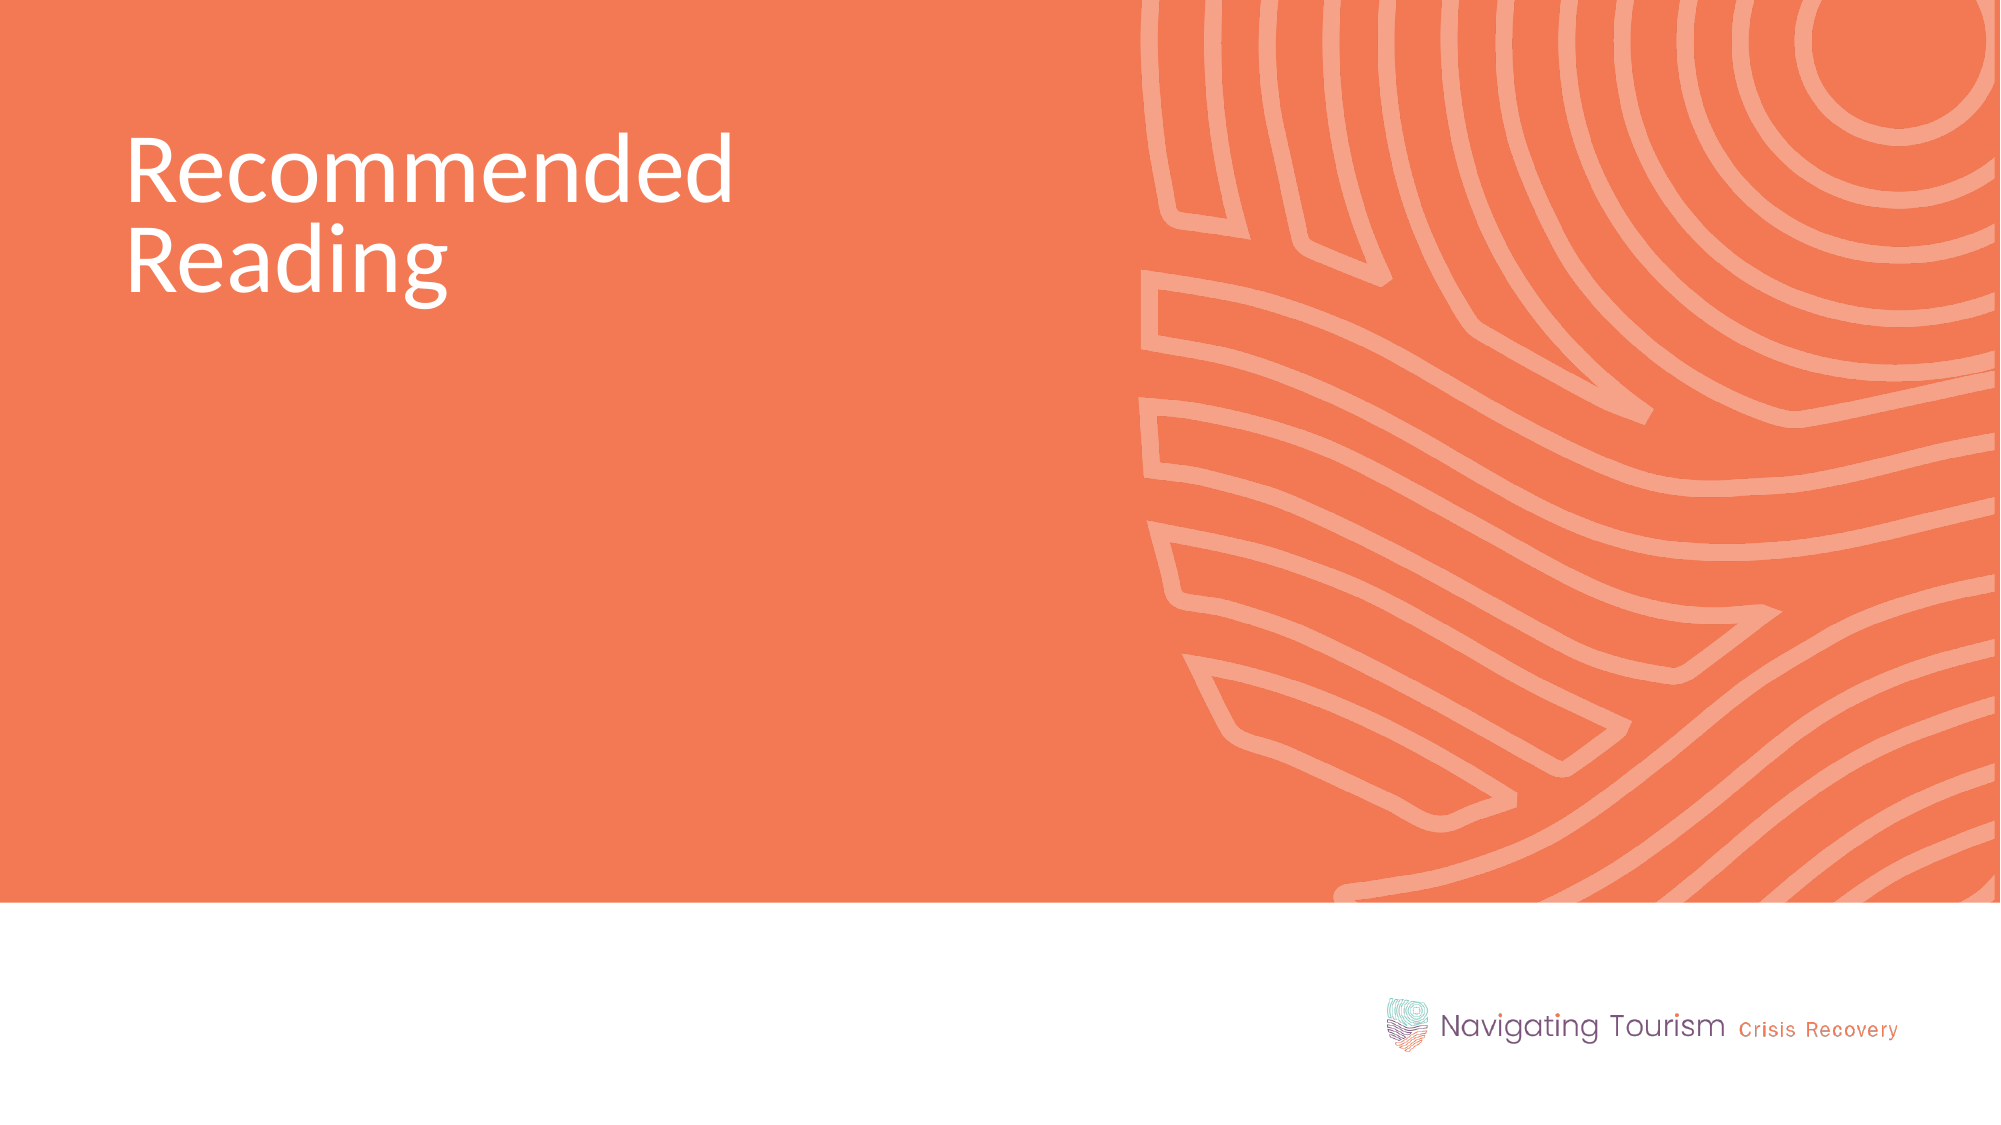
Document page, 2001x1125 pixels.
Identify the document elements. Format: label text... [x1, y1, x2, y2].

picture [1138, 0, 1995, 903]
list Recommended Reading [109, 123, 820, 394]
picture [1434, 1000, 1899, 1050]
picture [1387, 993, 1433, 1056]
